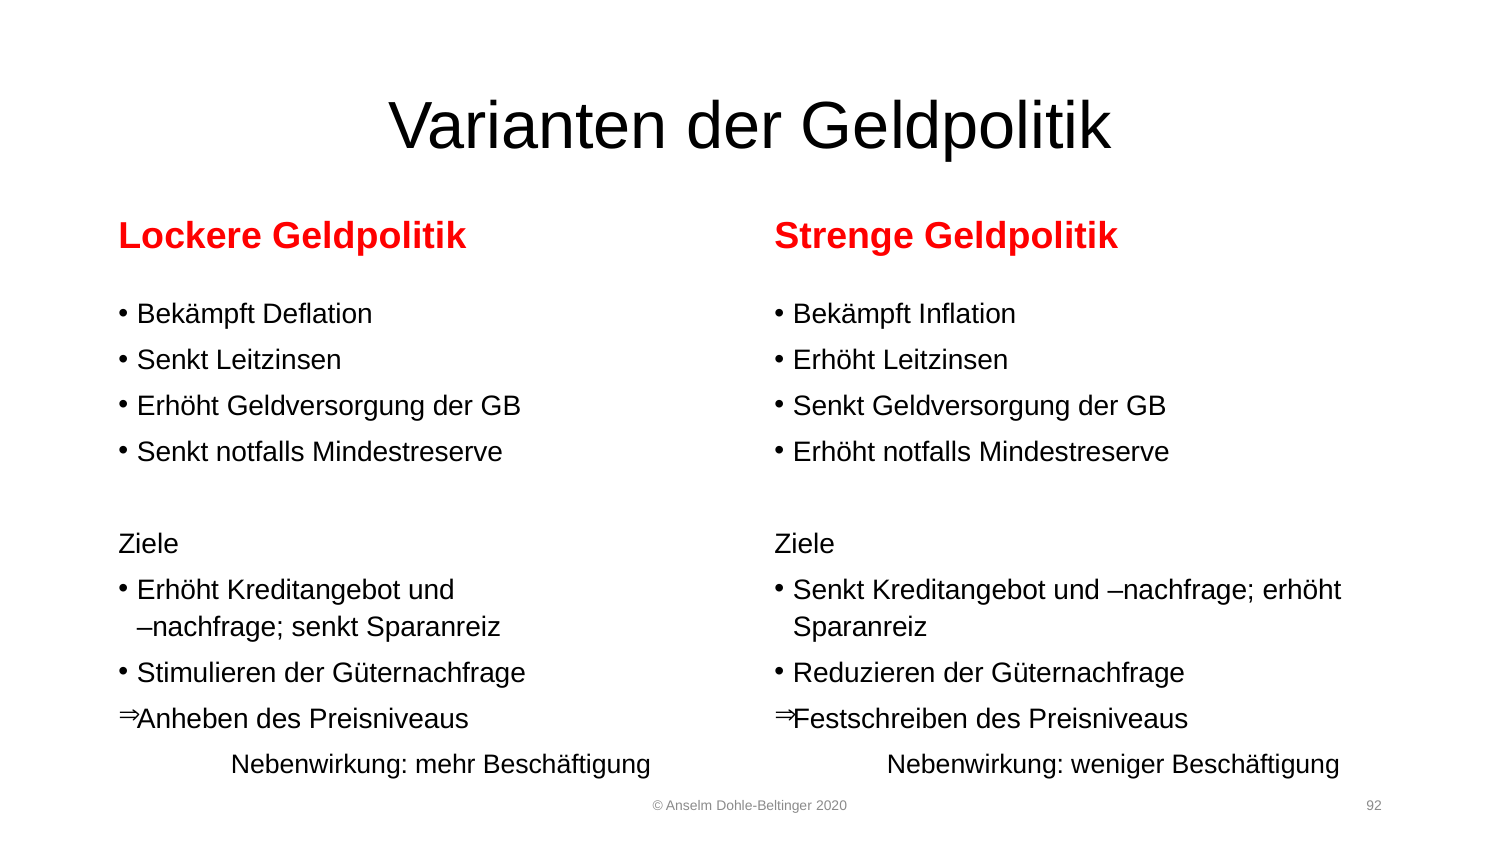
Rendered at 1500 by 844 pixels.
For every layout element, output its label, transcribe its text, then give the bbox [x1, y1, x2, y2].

list Strenge Geldpolitik [759, 162, 1398, 265]
list Lockere Geldpolitik [103, 162, 738, 265]
slide_number 92 [1059, 782, 1397, 827]
list Bekämpft Deflation Senkt Leitzinsen Erhöht Geldversorgung der GB Senkt notfalls Mindestreserve Ziele Erhöht Kreditangebot und –nachfrage; senkt Sparanreiz Stimulieren der Güternachfrage Anheben des Preisniveaus Nebenwirkung: mehr Beschäftigung [103, 284, 738, 791]
title Varianten der Geldpolitik [103, 44, 1398, 208]
list Bekämpft Inflation Erhöht Leitzinsen Senkt Geldversorgung der GB Erhöht notfalls Mindestreserve Ziele Senkt Kreditangebot und –nachfrage; erhöht Sparanreiz Reduzieren der Güternachfrage Festschreiben des Preisniveaus Nebenwirkung: weniger Beschäftigung [759, 284, 1398, 791]
footer © Anselm Dohle-Beltinger 2020 [496, 782, 1004, 827]
